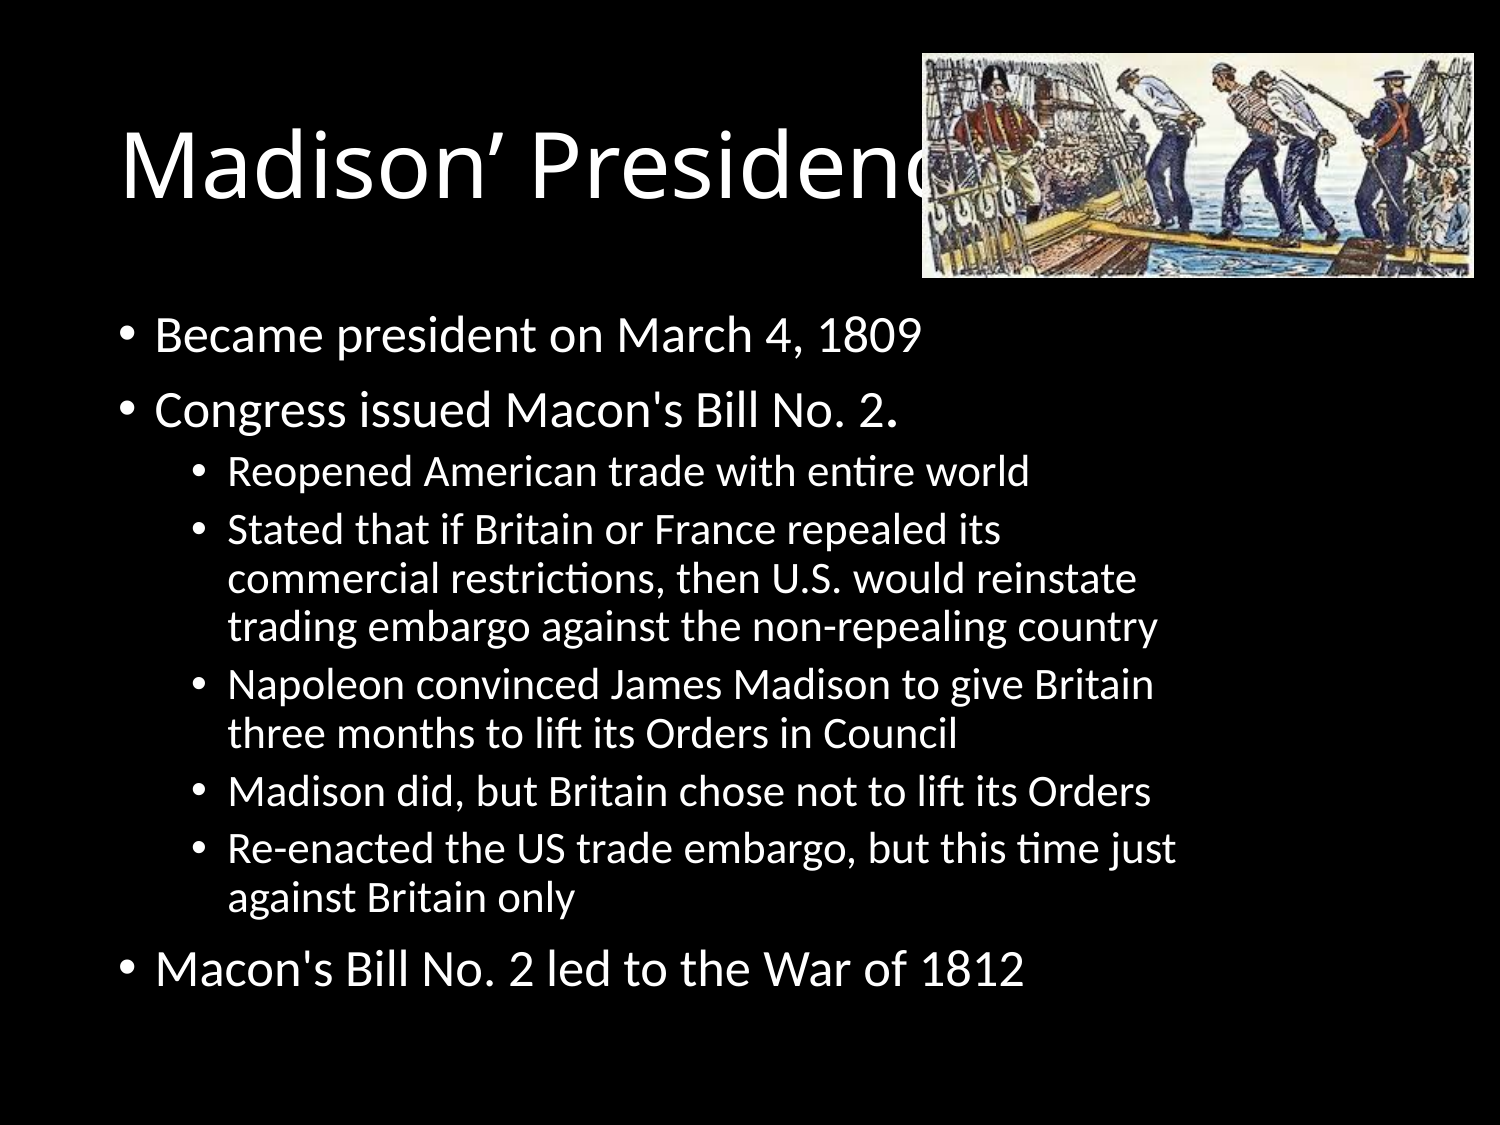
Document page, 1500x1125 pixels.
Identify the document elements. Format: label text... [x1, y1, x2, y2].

picture [922, 53, 1474, 278]
list Became president on March 4, 1809 Congress issued Macon's Bill No. 2. Reopened American trade with entire world Stated that if Britain or France repealed its commercial restrictions, then U.S. would reinstate trading embargo against the non-repealing country Napoleon convinced James Madison to give Britain three months to lift its Orders in Council Madison did, but Britain chose not to lift its Orders Re-enacted the US trade embargo, but this time just against Britain only Macon's Bill No. 2 led to the War of 1812 [103, 299, 1198, 1014]
title Madison’ Presidency [103, 59, 922, 278]
